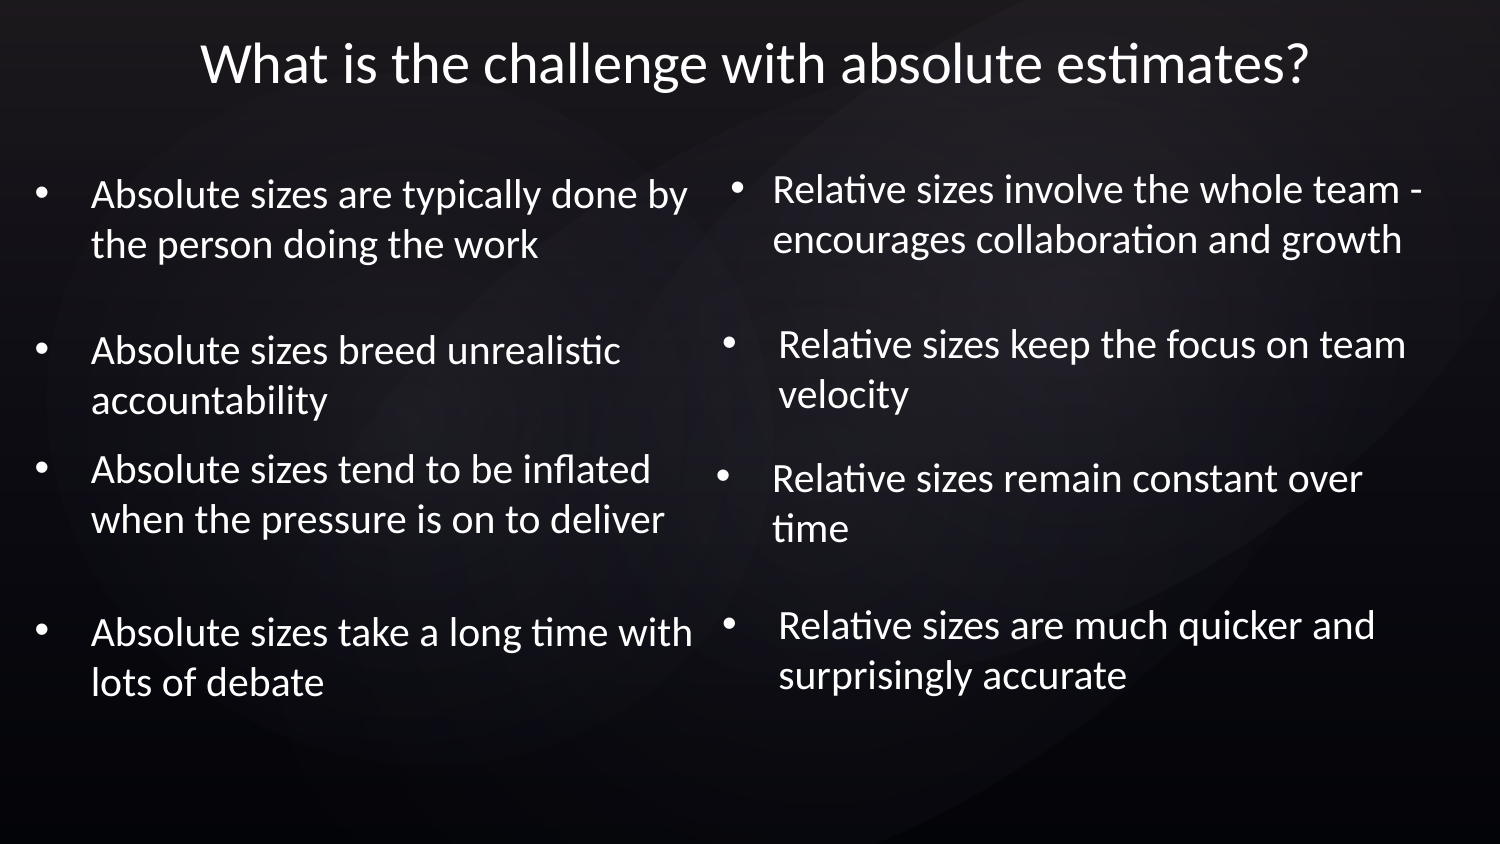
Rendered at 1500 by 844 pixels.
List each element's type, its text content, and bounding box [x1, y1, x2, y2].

text_box Absolute sizes breed unrealistic accountability [19, 315, 708, 434]
text_box Absolute sizes tend to be inflated when the pressure is on to deliver [19, 434, 720, 596]
text_box Absolute sizes take a long time with lots of debate [19, 596, 720, 804]
text_box Relative sizes remain constant over time [700, 442, 1464, 565]
text_box Relative sizes are much quicker and surprisingly accurate [707, 590, 1470, 757]
list Relative sizes involve the whole team - encourages collaboration and growth [712, 128, 1475, 295]
text_box Relative sizes keep the focus on team velocity [707, 309, 1470, 432]
title What is the challenge with absolute estimates? [37, 18, 1475, 103]
text_box Absolute sizes are typically done by the person doing the work [19, 159, 708, 315]
